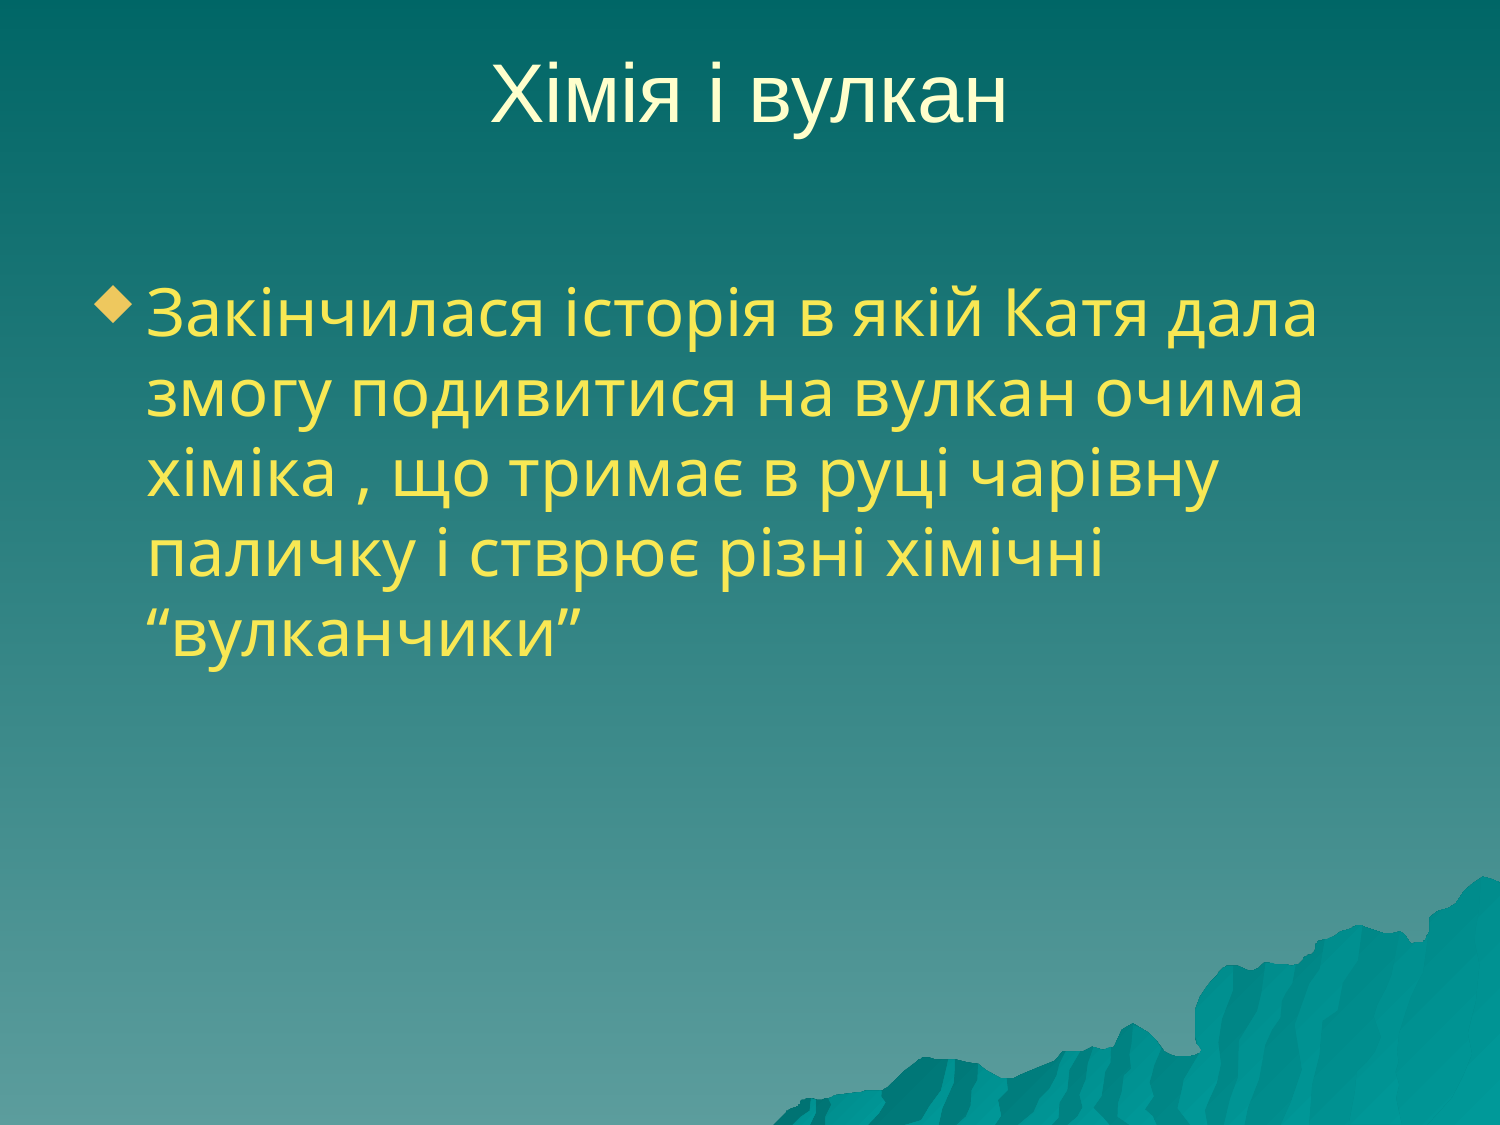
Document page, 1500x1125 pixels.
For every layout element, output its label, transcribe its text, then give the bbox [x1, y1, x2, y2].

title Хімія і вулкан [74, 45, 1426, 233]
list Закінчилася історія в якій Катя дала змогу подивитися на вулкан очима хіміка , що тримає в руці чарівну паличку і стврює різні хімічні “вулканчики” [74, 262, 1426, 1006]
